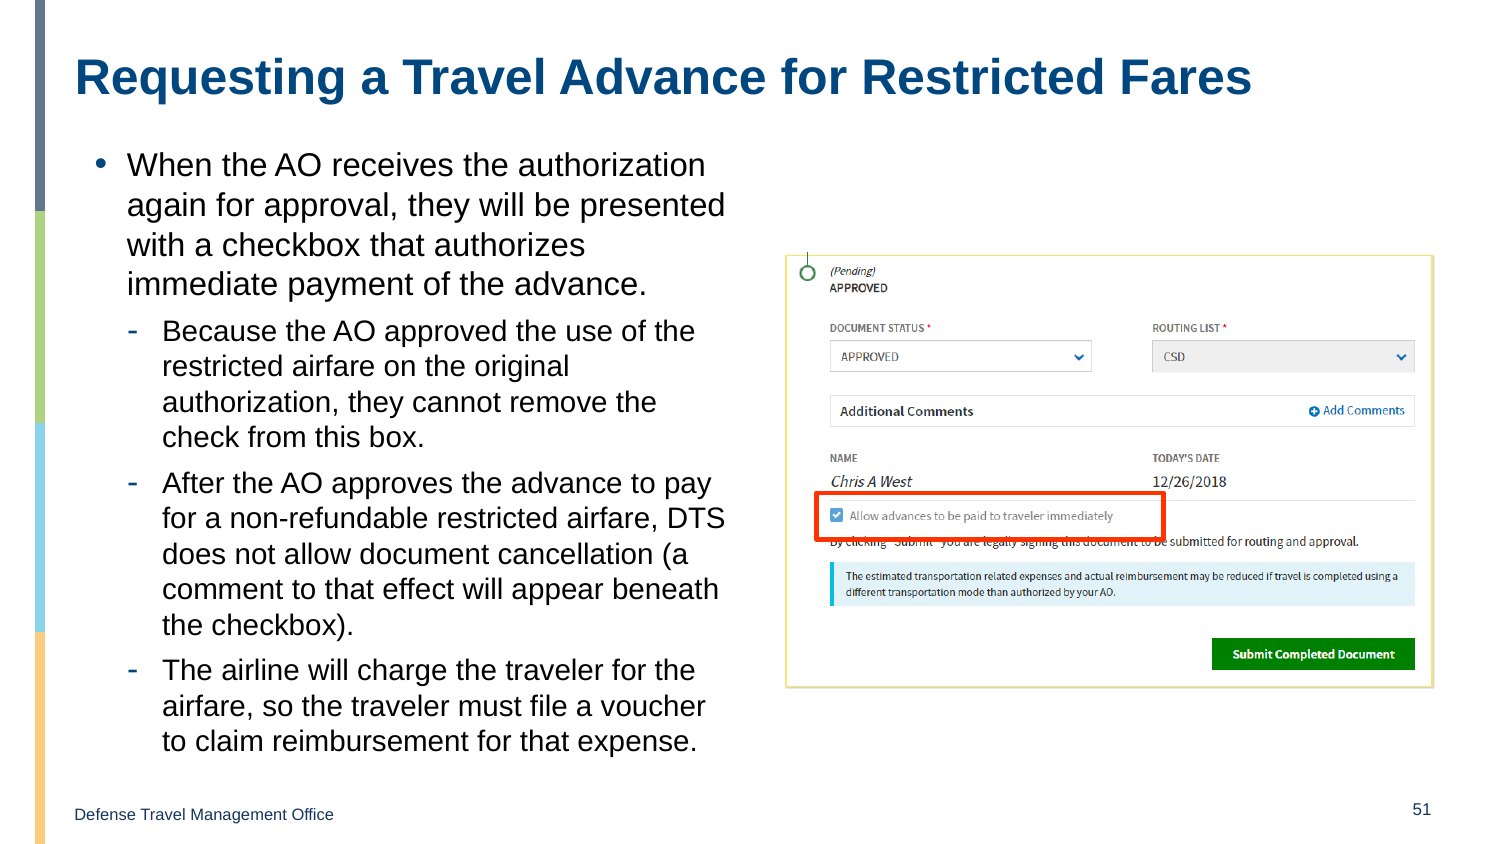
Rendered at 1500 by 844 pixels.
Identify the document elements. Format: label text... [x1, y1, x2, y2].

list When the AO receives the authorization again for approval, they will be presented with a checkbox that authorizes immediate payment of the advance. Because the AO approved the use of the restricted airfare on the original authorization, they cannot remove the check from this box. After the AO approves the advance to pay for a non-refundable restricted airfare, DTS does not allow document cancellation (a comment to that effect will appear beneath the checkbox). The airline will charge the traveler for the airfare, so the traveler must file a voucher to claim reimbursement for that expense. [74, 143, 734, 793]
slide_number 51 [1400, 798, 1445, 828]
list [784, 252, 1437, 689]
title Requesting a Travel Advance for Restricted Fares [74, 44, 1445, 127]
